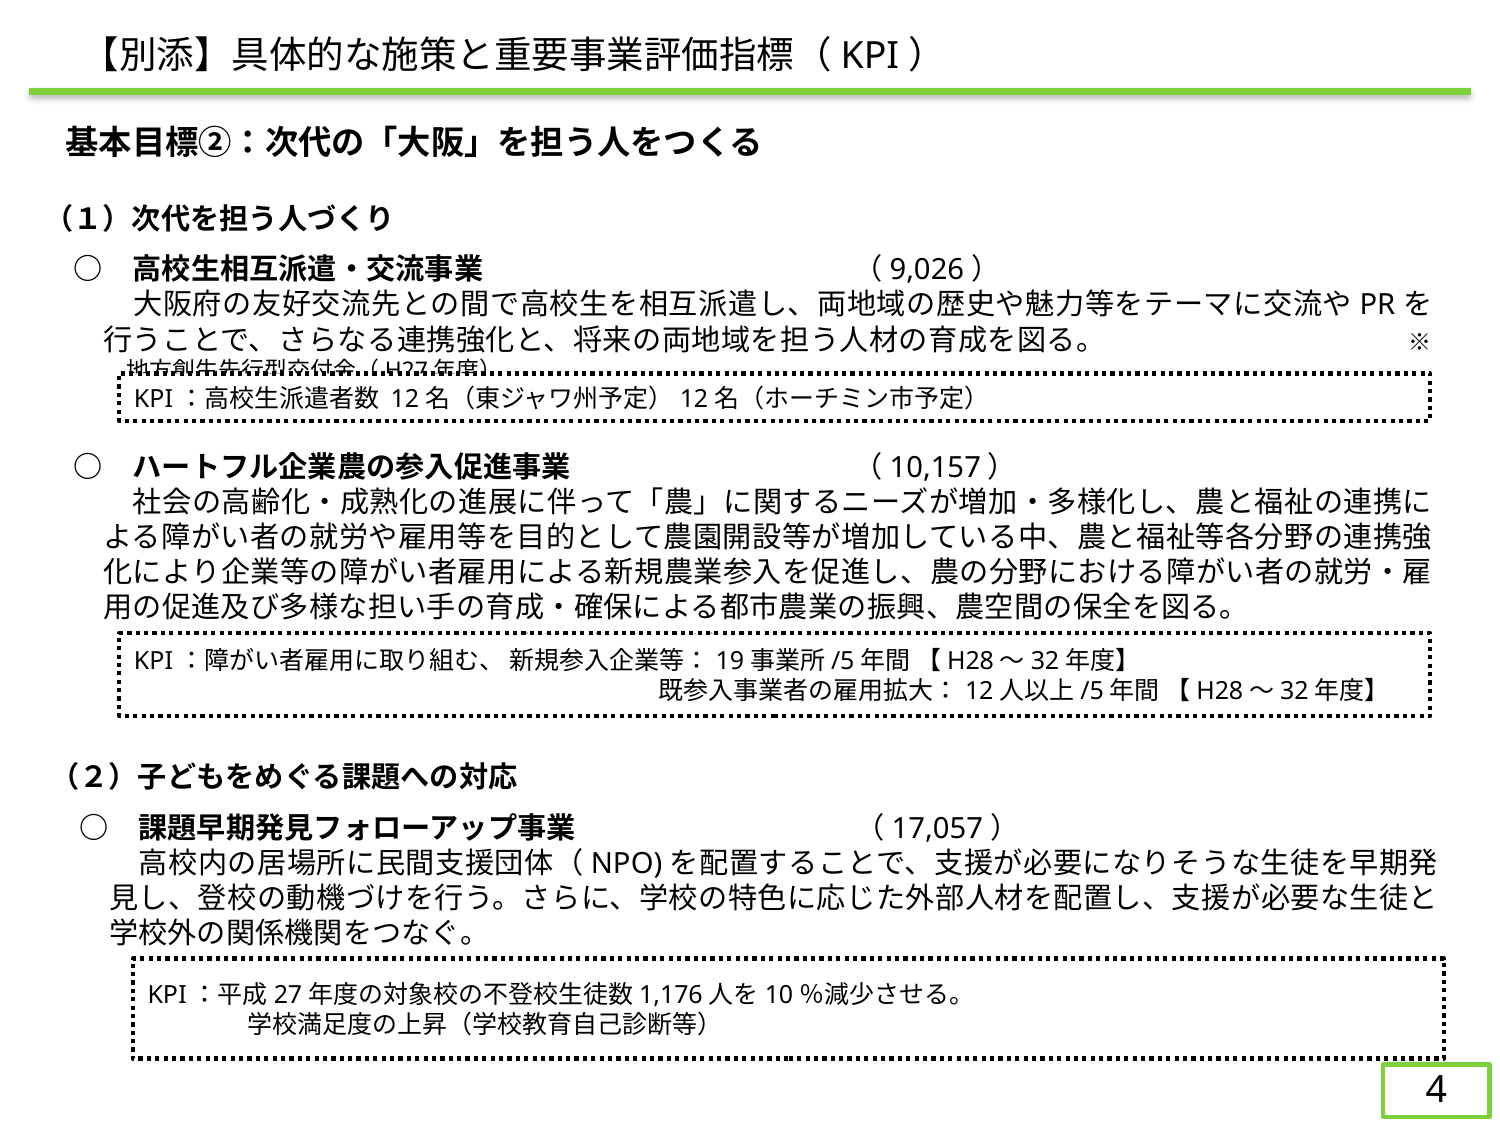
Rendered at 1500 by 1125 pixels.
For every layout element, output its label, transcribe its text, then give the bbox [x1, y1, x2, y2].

text_box 3 [1381, 1062, 1492, 1119]
text_box 基本目標②：次代の「大阪」を担う人をつくる [17, 113, 1471, 169]
text_box （２）子どもをめぐる課題への対応 [35, 751, 1424, 802]
text_box （１）次代を担う人づくり [29, 192, 1418, 243]
text_box KPI：障がい者雇用に取り組む、 新規参入企業等：19事業所/5年間 【H28～32年度】 既参入事業者の雇用拡大：12人以上/5年間 【H28～32年度】 [117, 631, 1432, 718]
text_box KPI：高校生派遣者数 12名（東ジャワ州予定）12名（ホーチミン市予定） [117, 371, 1432, 423]
text_box ○ 課題早期発見フォローアップ事業 （17,057） 高校内の居場所に民間支援団体（NPO)を配置することで、支援が必要になりそうな生徒を早期発見し、登校の動機づけを行う。さらに、学校の特色に応じた外部人材を配置し、支援が必要な生徒と学校外の関係機関をつなぐ。 ※ 地方創生先行型交付金（H27年度） [64, 802, 1453, 992]
text_box 【別添】具体的な施策と重要事業評価指標（KPI） [29, 24, 1365, 84]
text_box ○ ハートフル企業農の参入促進事業 （10,157） 社会の高齢化・成熟化の進展に伴って「農」に関するニーズが増加・多様化し、農と福祉の連携による障がい者の就労や雇用等を目的として農園開設等が増加している中、農と福祉等各分野の連携強化により企業等の障がい者雇用による新規農業参入を促進し、農の分野における障がい者の就労・雇用の促進及び多様な担い手の育成・確保による都市農業の振興、農空間の保全を図る。 ※ 地方創生先行型交付金（H27年度） [58, 441, 1447, 666]
text_box ○ 高校生相互派遣・交流事業 （9,026） 大阪府の友好交流先との間で高校生を相互派遣し、両地域の歴史や魅力等をテーマに交流やPRを行うことで、さらなる連携強化と、将来の両地域を担う人材の育成を図る。 ※ 地方創生先行型交付金（H27年度） [58, 243, 1447, 391]
text_box KPI：平成27年度の対象校の不登校生徒数1,176人を10％減少させる。 学校満足度の上昇（学校教育自己診断等） [131, 956, 1446, 1061]
